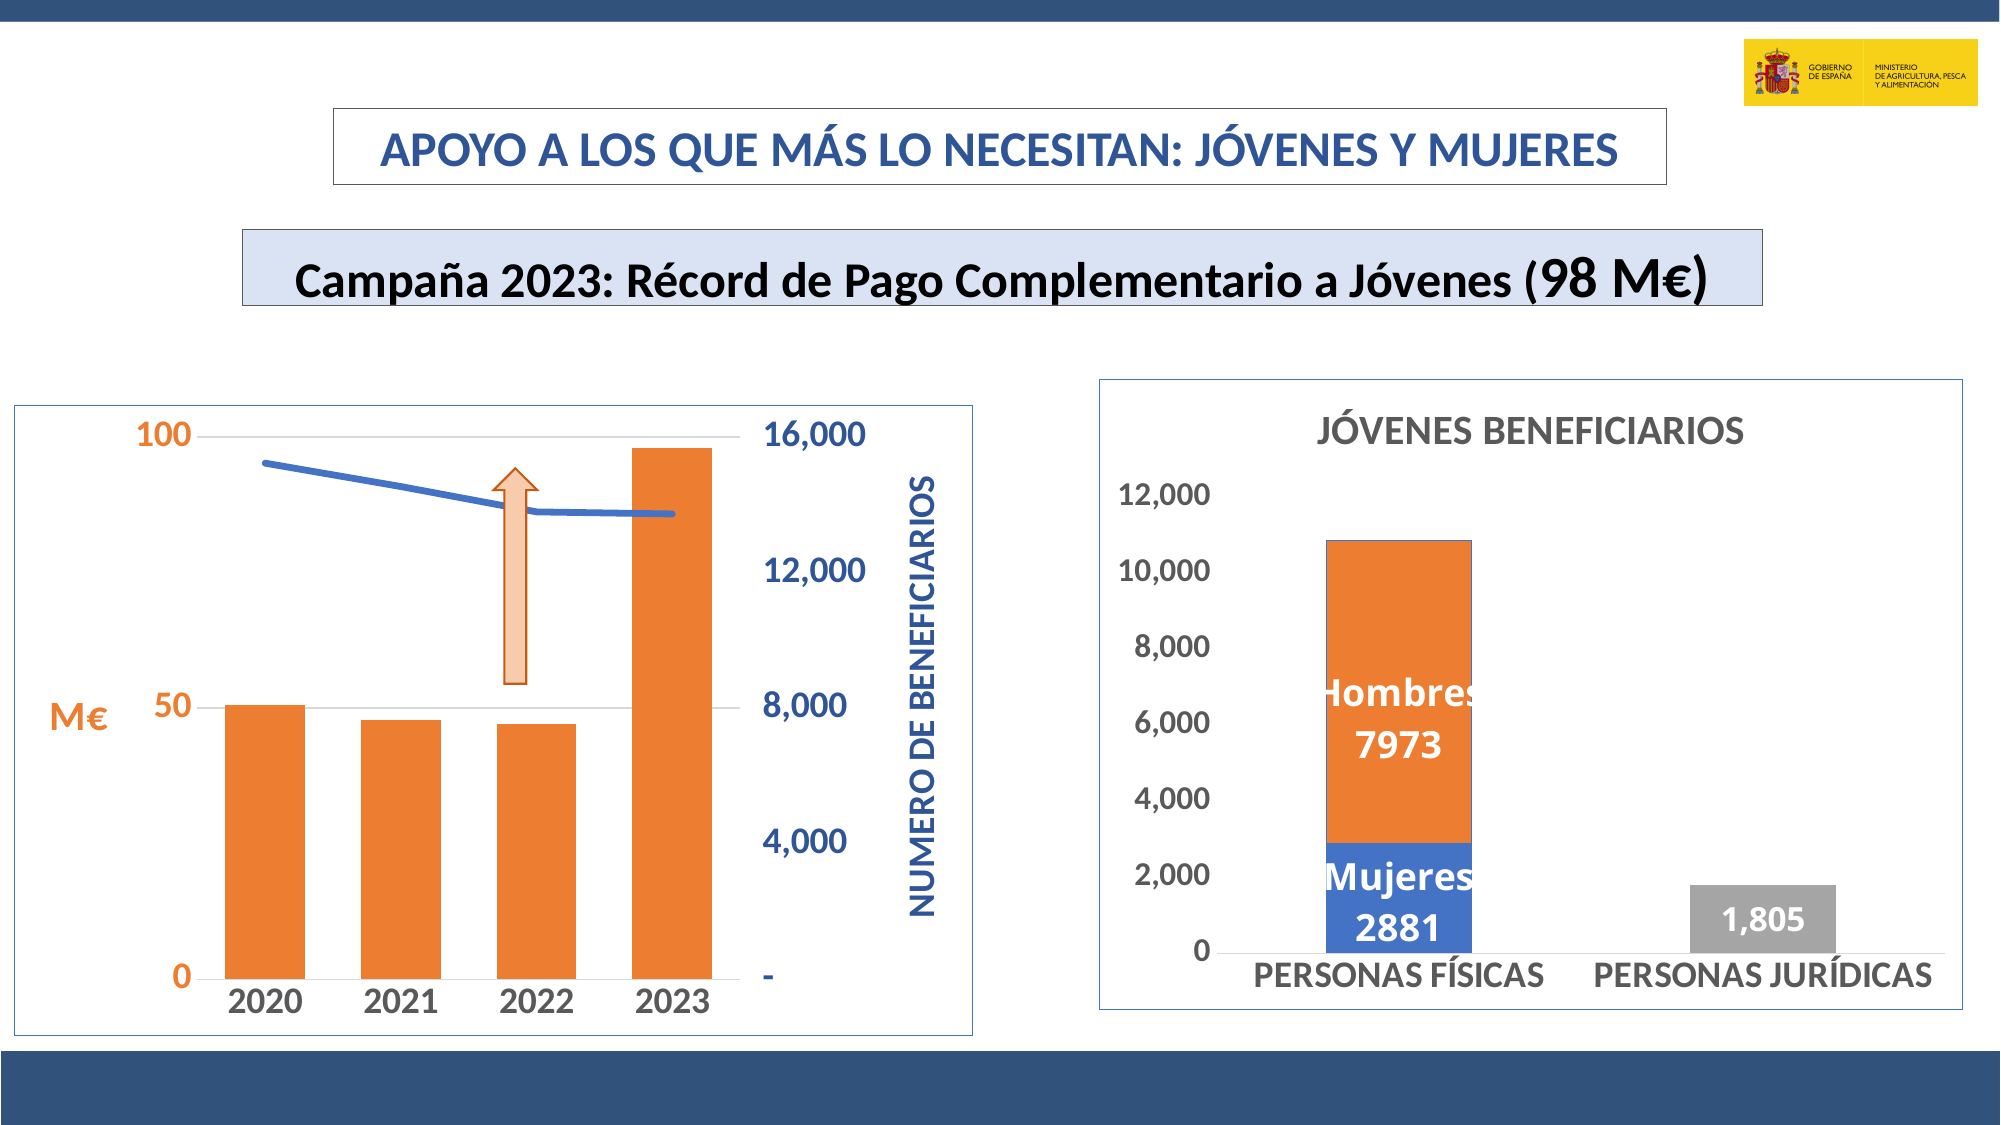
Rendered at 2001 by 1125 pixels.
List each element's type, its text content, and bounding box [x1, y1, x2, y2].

picture [0, 0, 2000, 22]
chart [1099, 379, 1963, 1010]
picture [1, 1050, 2000, 1125]
chart [14, 405, 973, 1036]
text_box APOYO A LOS QUE MÁS LO NECESITAN: JÓVENES Y MUJERES [333, 108, 1667, 185]
text_box Campaña 2023: Récord de Pago Complementario a Jóvenes (98 M€) [242, 229, 1763, 306]
picture [1744, 39, 1978, 106]
